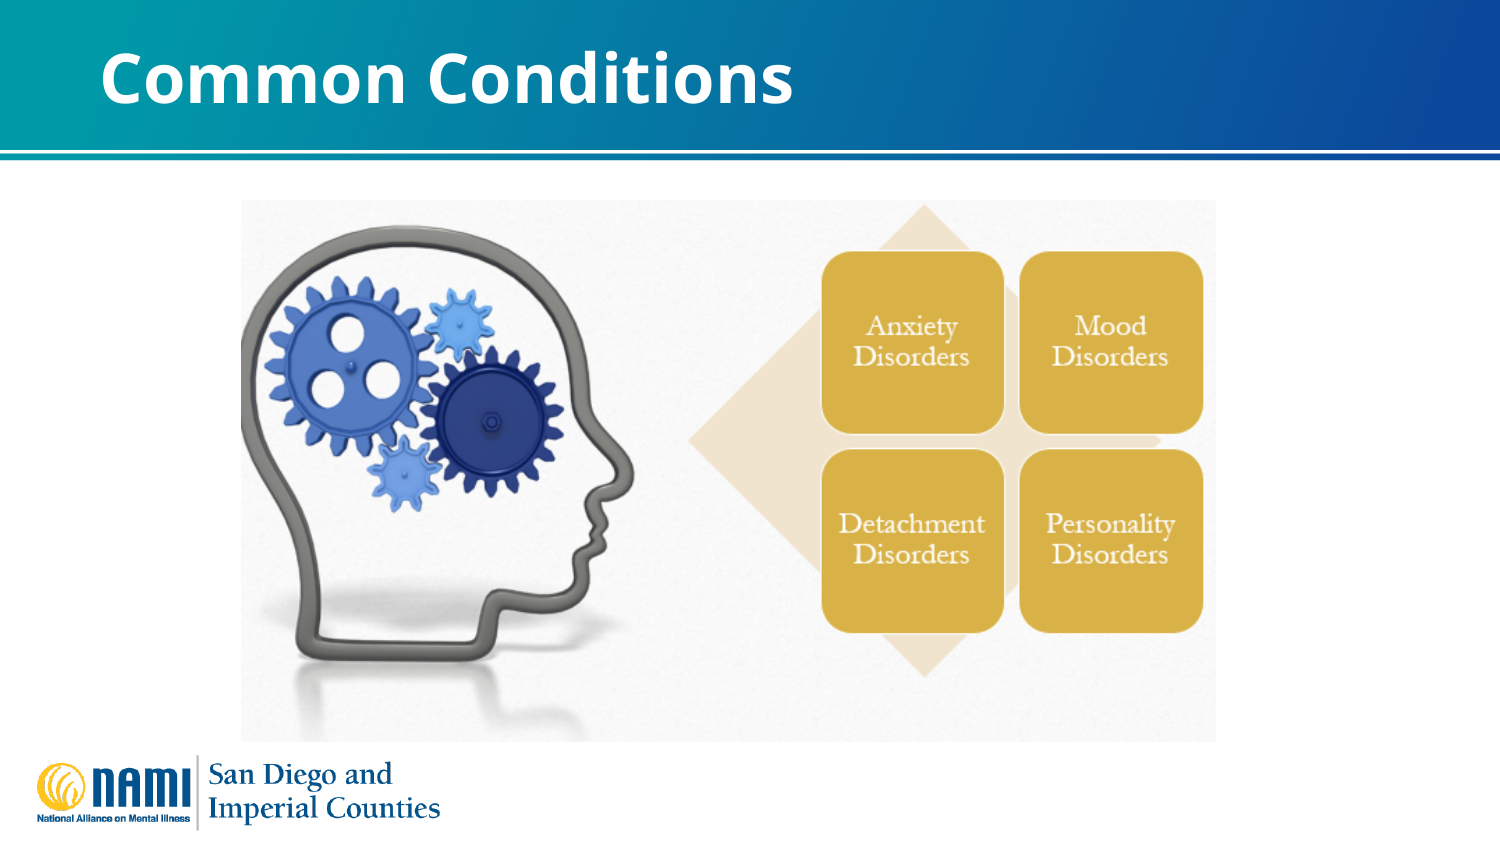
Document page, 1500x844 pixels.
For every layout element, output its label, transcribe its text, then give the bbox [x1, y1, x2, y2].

picture [0, 0, 1500, 844]
title Common Conditions [84, 0, 1397, 164]
